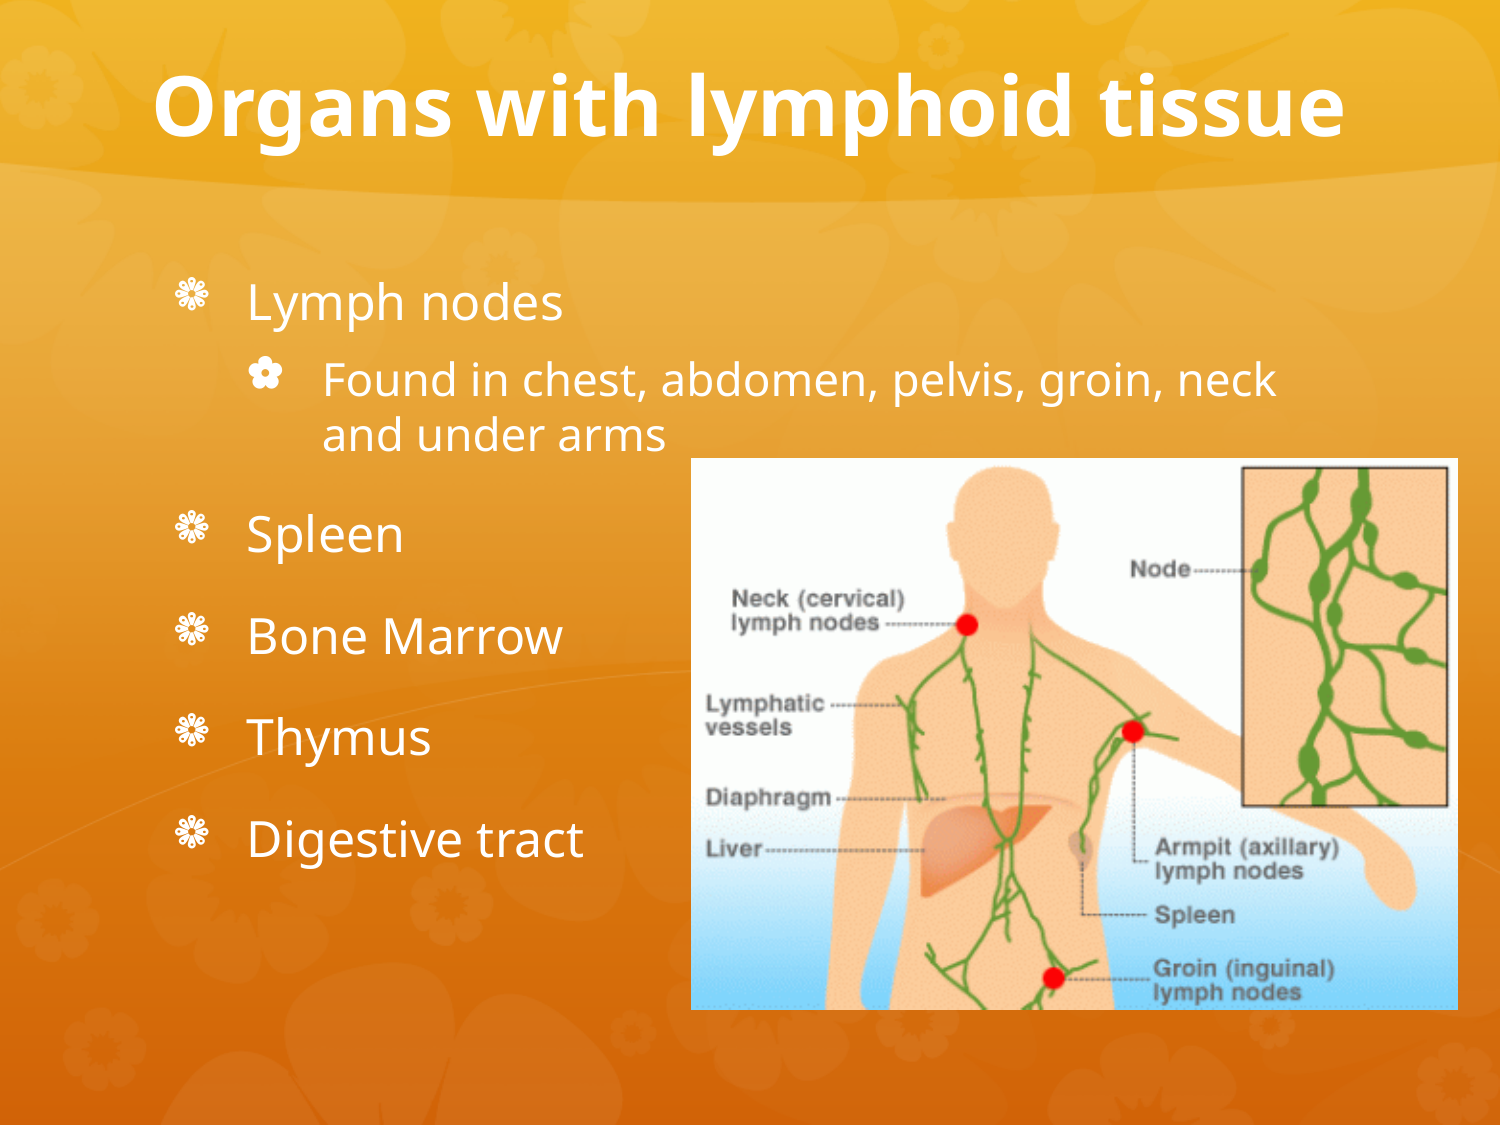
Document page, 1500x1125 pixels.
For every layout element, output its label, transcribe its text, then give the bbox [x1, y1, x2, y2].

picture [0, 0, 1500, 1125]
list Lymph nodes Found in chest, abdomen, pelvis, groin, neck and under arms Spleen Bone Marrow Thymus Digestive tract [156, 262, 1344, 967]
title Organs with lymphoid tissue [127, 14, 1372, 203]
